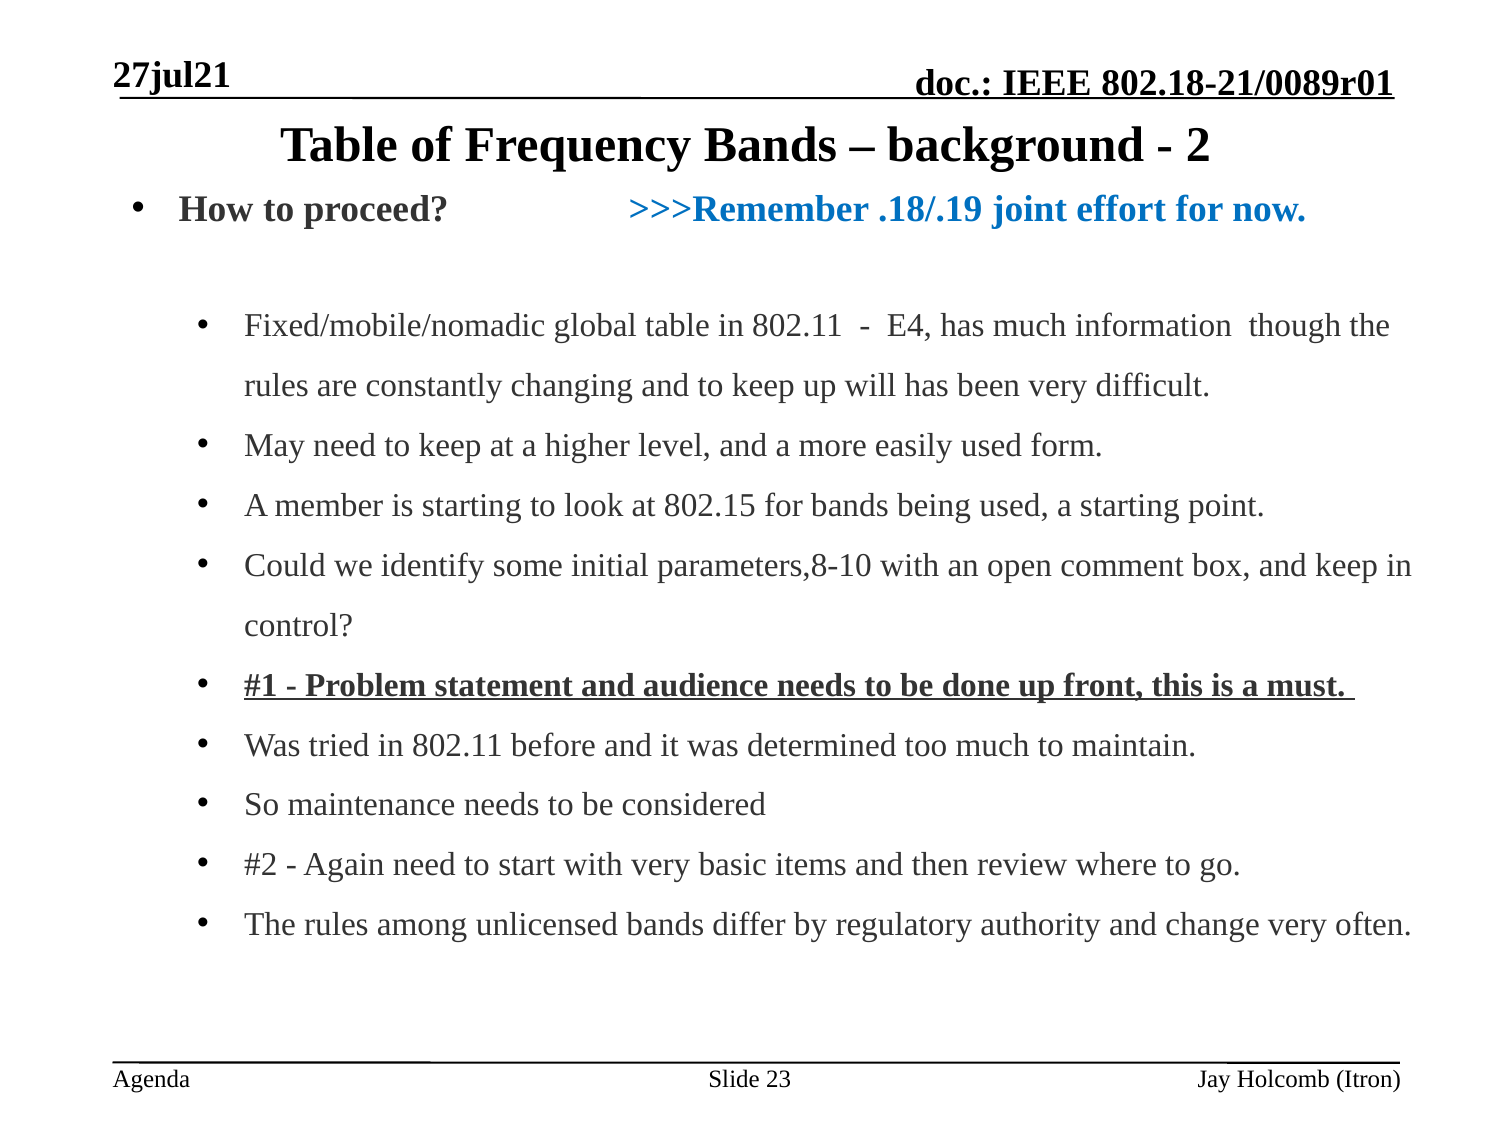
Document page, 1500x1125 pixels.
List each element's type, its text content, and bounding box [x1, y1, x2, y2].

footer Jay Holcomb (Itron) [878, 1061, 1402, 1093]
slide_number Slide 23 [699, 1061, 800, 1123]
title Table of Frequency Bands – background - 2 [114, 103, 1390, 180]
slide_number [112, 49, 488, 95]
list How to proceed? >>>Remember .18/.19 joint effort for now. Fixed/mobile/nomadic global table in 802.11 - E4, has much information though the rules are constantly changing and to keep up will has been very difficult. May need to keep at a higher level, and a more easily used form. A member is starting to look at 802.15 for bands being used, a starting point. Could we identify some initial parameters,8-10 with an open comment box, and keep in control? #1 - Problem statement and audience needs to be done up front, this is a must. Was tried in 802.11 before and it was determined too much to maintain. So maintenance needs to be considered #2 - Again need to start with very basic items and then review where to go. The rules among unlicensed bands differ by regulatory authority and change very often. [116, 176, 1455, 1076]
